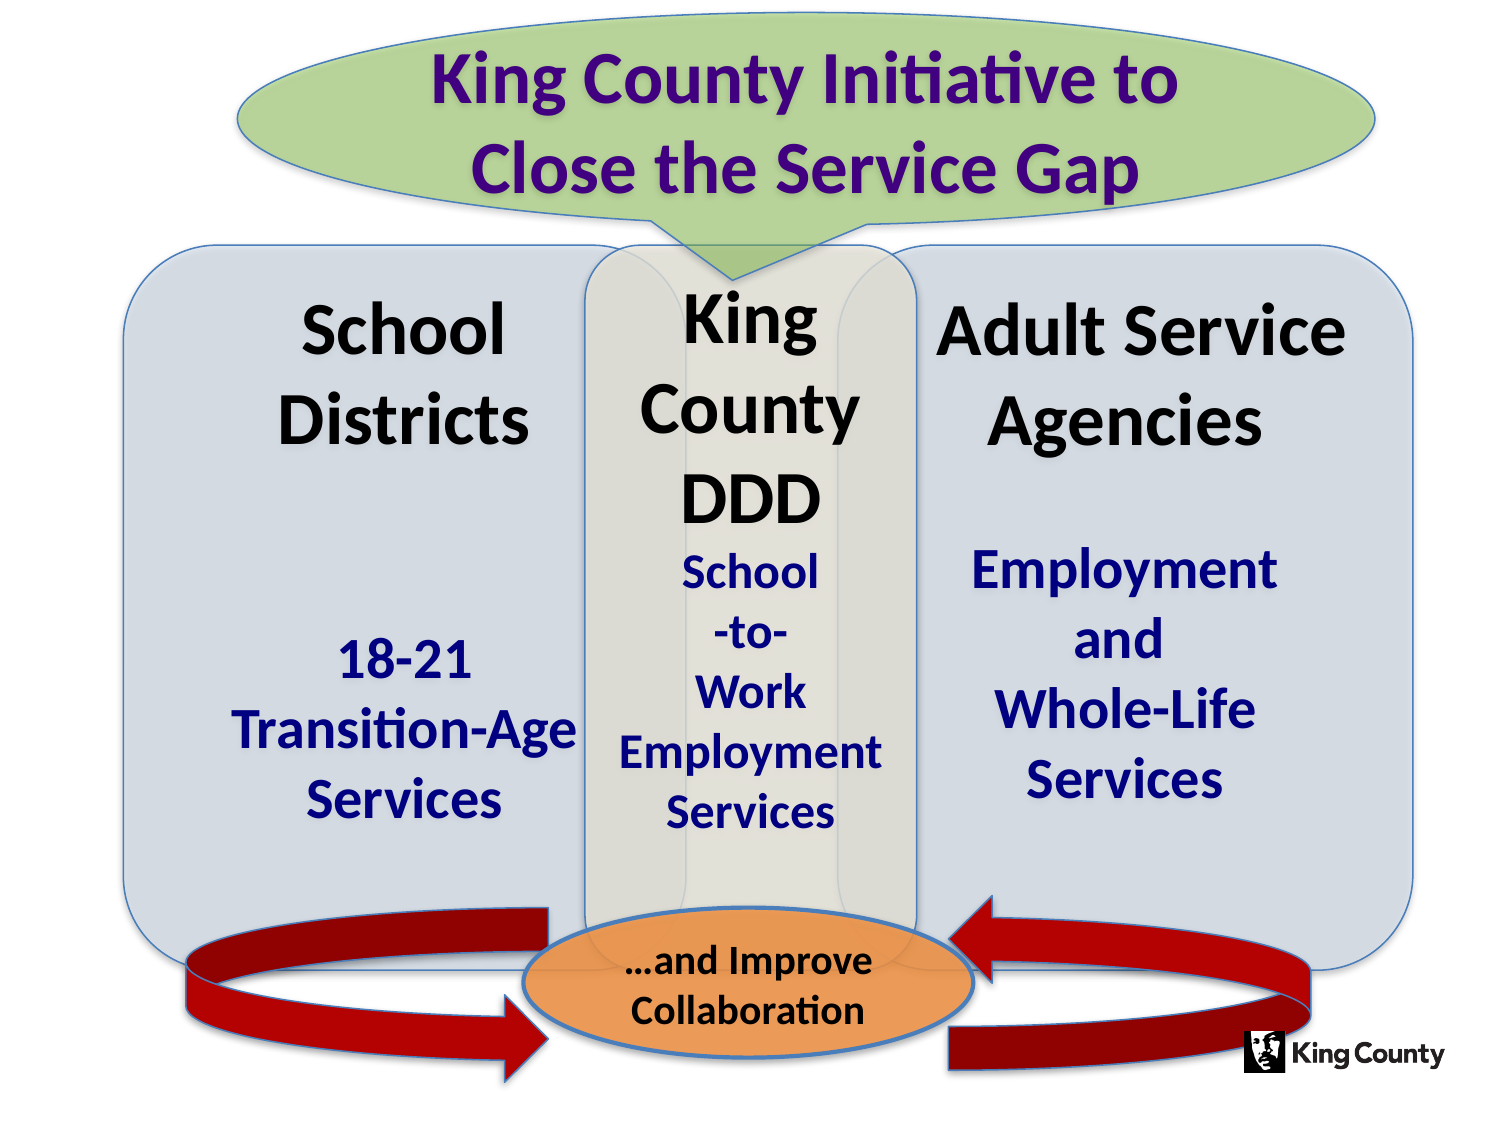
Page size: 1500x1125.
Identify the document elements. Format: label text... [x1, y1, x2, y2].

text_box King County Initiative to Close the Service Gap [236, 11, 1376, 282]
text_box King County DDD School -to- Work Employment Services [584, 244, 918, 931]
text_box …and Improve Collaboration [522, 906, 975, 1059]
text_box [947, 894, 1312, 1072]
picture [1243, 1031, 1445, 1074]
text_box School Districts 18-21 Transition-Age Services [122, 244, 617, 964]
text_box School Districts 18-21 Transition-Age Services [342, 961, 527, 971]
text_box Adult Service Agencies Employment and Whole-Life Services [894, 244, 1414, 971]
text_box [185, 906, 550, 1083]
